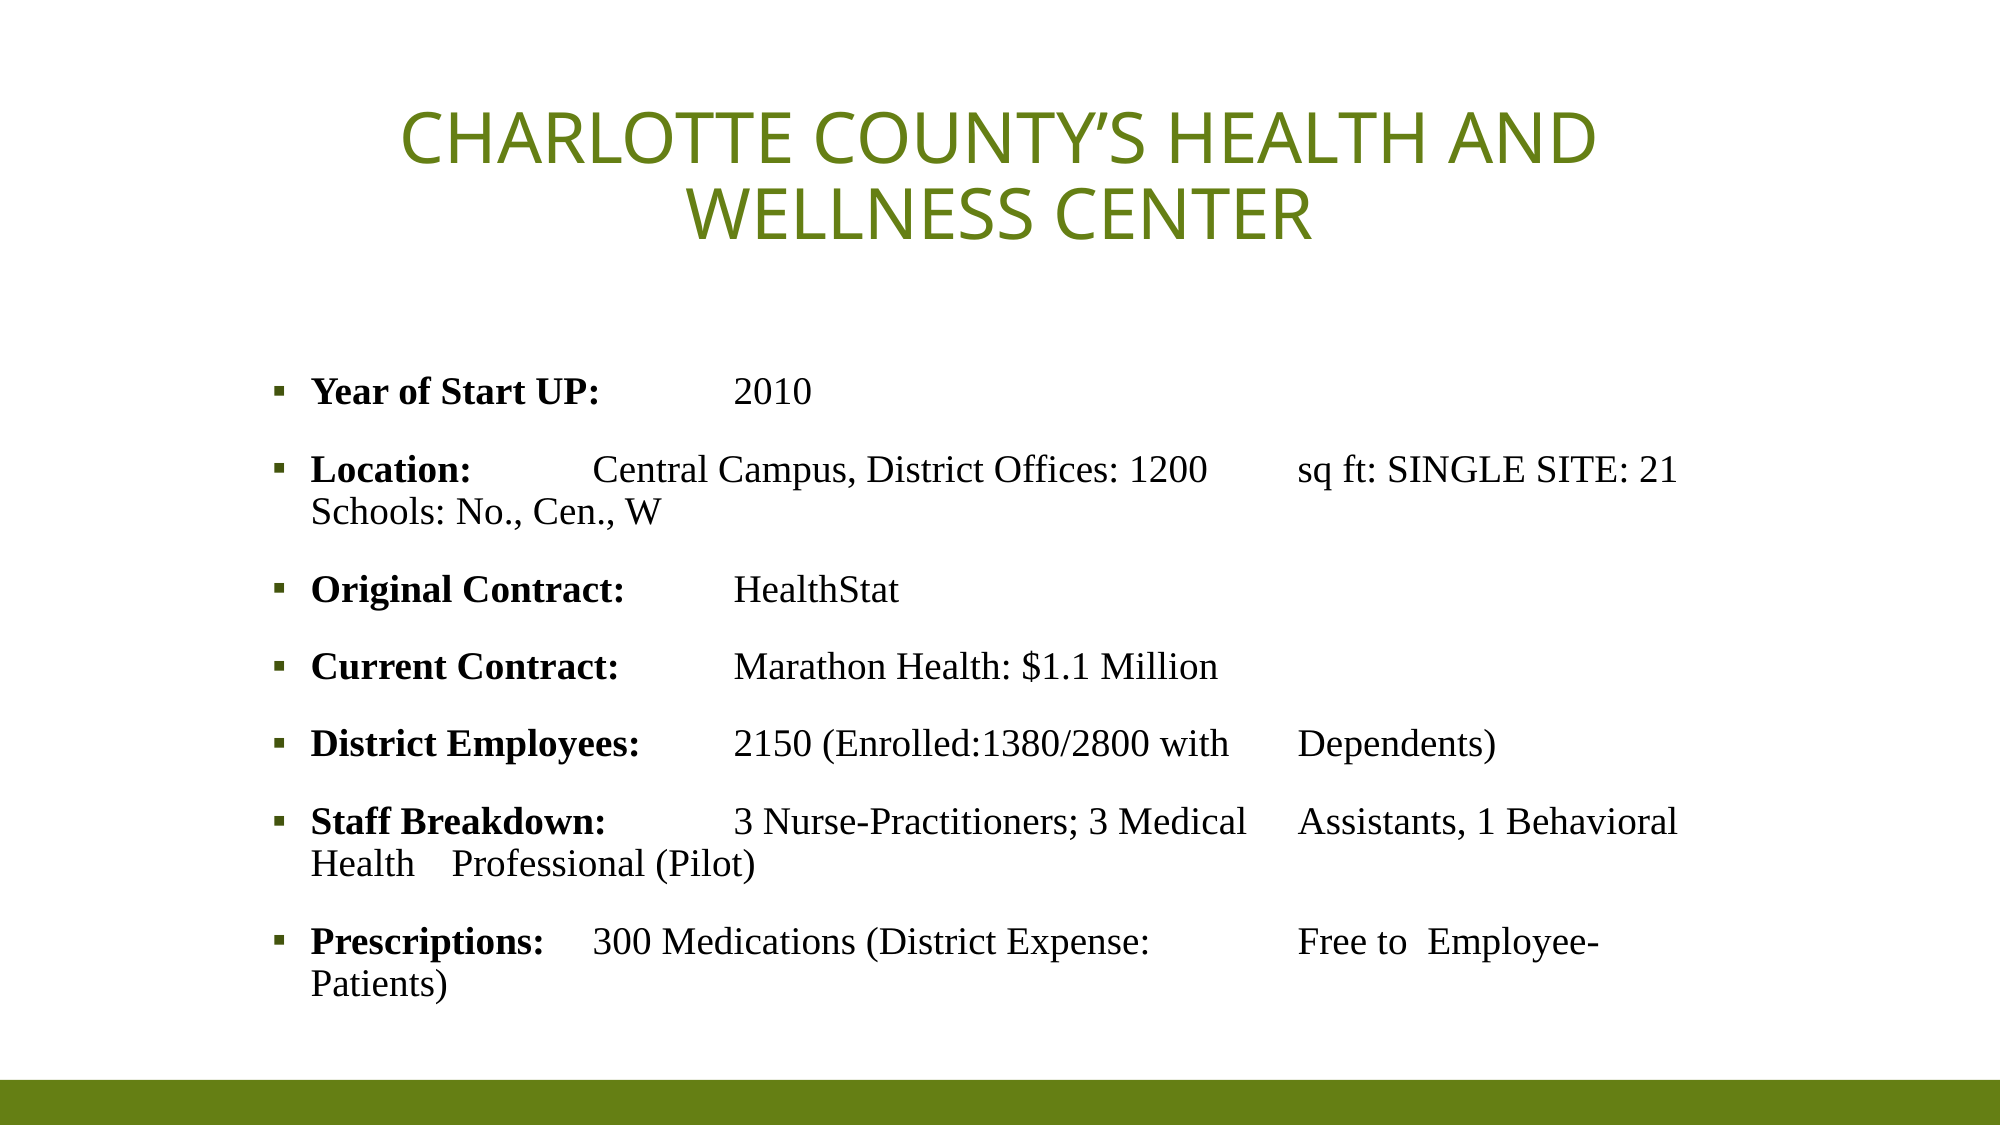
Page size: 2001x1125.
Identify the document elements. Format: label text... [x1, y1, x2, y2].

list Year of Start UP: 2010 Location: Central Campus, District Offices: 1200 sq ft: SINGLE SITE: 21 Schools: No., Cen., W Original Contract: HealthStat Current Contract: Marathon Health: $1.1 Million District Employees: 2150 (Enrolled:1380/2800 with Dependents) Staff Breakdown: 3 Nurse-Practitioners; 3 Medical Assistants, 1 Behavioral Health Professional (Pilot) Prescriptions: 300 Medications (District Expense: Free to Employee-Patients) [249, 281, 1750, 1013]
title Charlotte County’s Health And Wellness Center [249, 75, 1750, 263]
